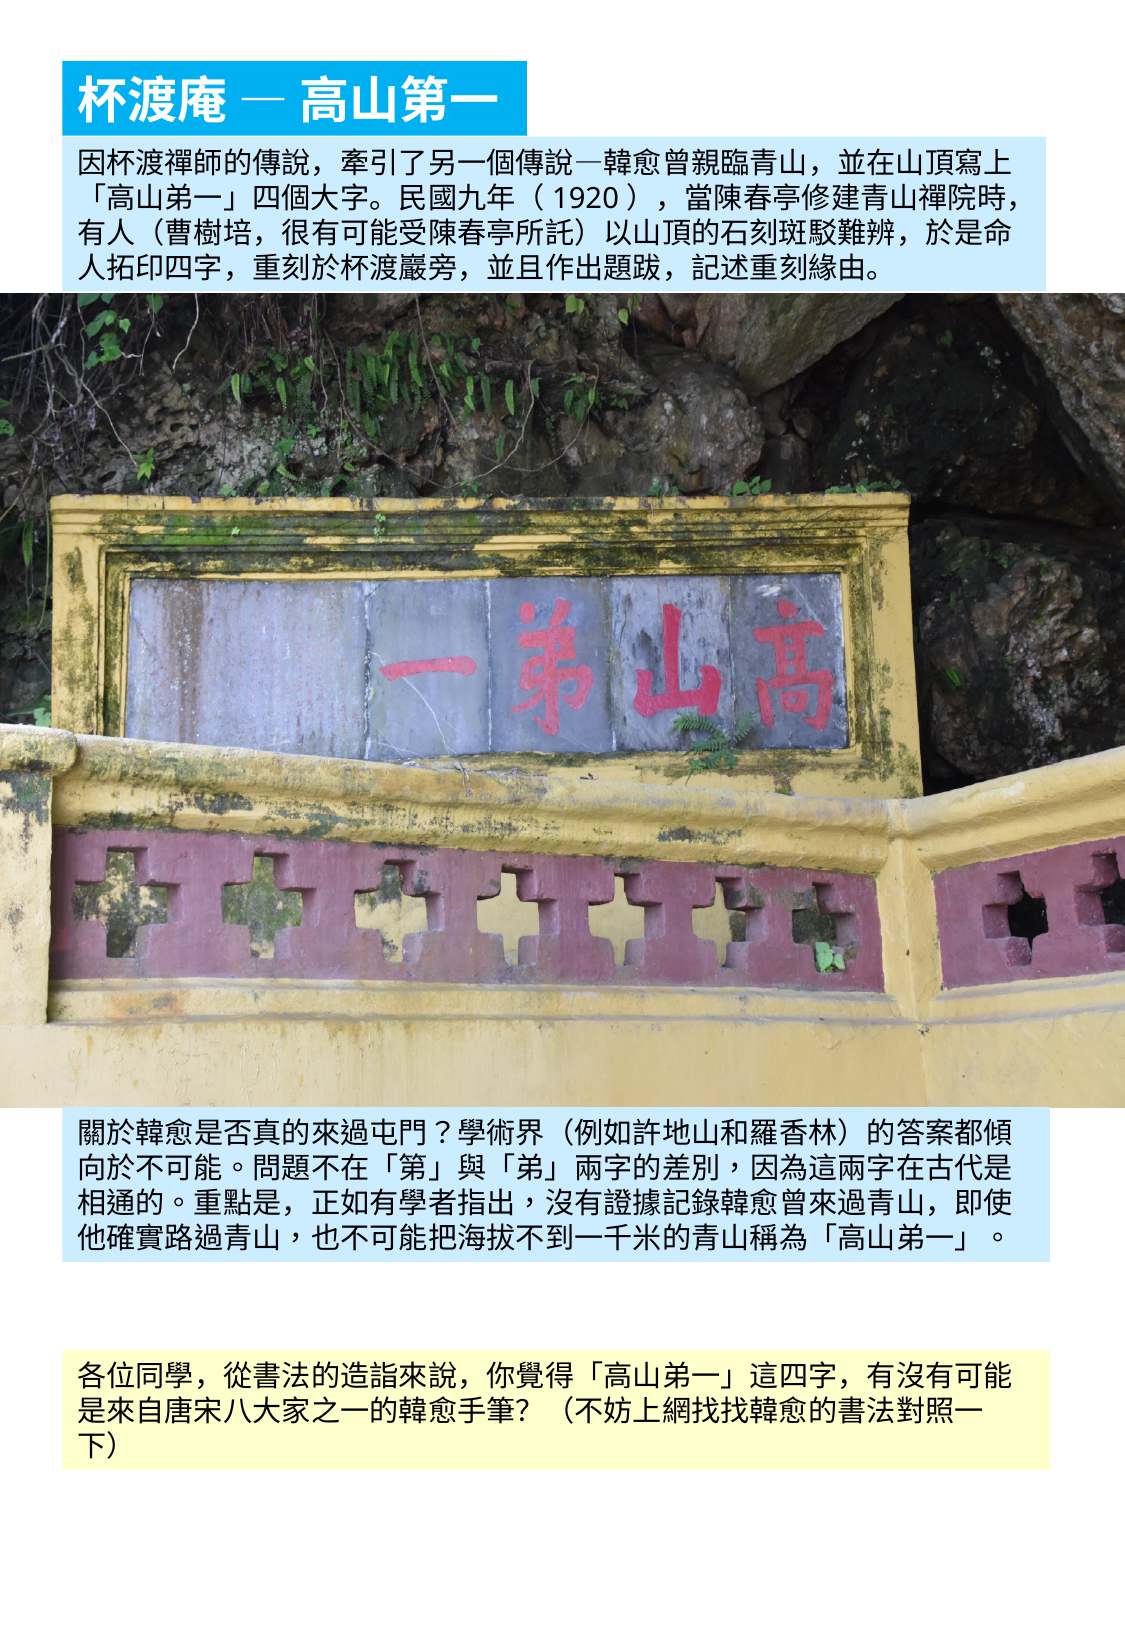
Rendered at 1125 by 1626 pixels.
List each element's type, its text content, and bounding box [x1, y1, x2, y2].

picture [0, 292, 1125, 1108]
text_box 關於韓愈是否真的來過屯門？學術界（例如許地山和羅香林）的答案都傾向於不可能。問題不在「第」與「弟」兩字的差別，因為這兩字在古代是相通的。重點是，正如有學者指出，沒有證據記錄韓愈曾來過青山，即使他確實路過青山，也不可能把海拔不到一千米的青山稱為「高山弟一」。 [62, 1115, 1050, 1262]
text_box 因杯渡禪師的傳說，牽引了另一個傳說—韓愈曾親臨青山，並在山頂寫上「高山弟一」四個大字。民國九年（1920），當陳春亭修建青山禪院時，有人（曹樹培，很有可能受陳春亭所託）以山頂的石刻斑駁難辨，於是命人拓印四字，重刻於杯渡巖旁，並且作出題跋，記述重刻緣由。 [62, 136, 1046, 291]
text_box 各位同學，從書法的造詣來說，你覺得「高山弟一」這四字，有沒有可能是來自唐宋八大家之一的韓愈手筆？（不妨上網找找韓愈的書法對照一下） [62, 1349, 1050, 1470]
text_box 杯渡庵 — 高山第一 [60, 59, 529, 138]
